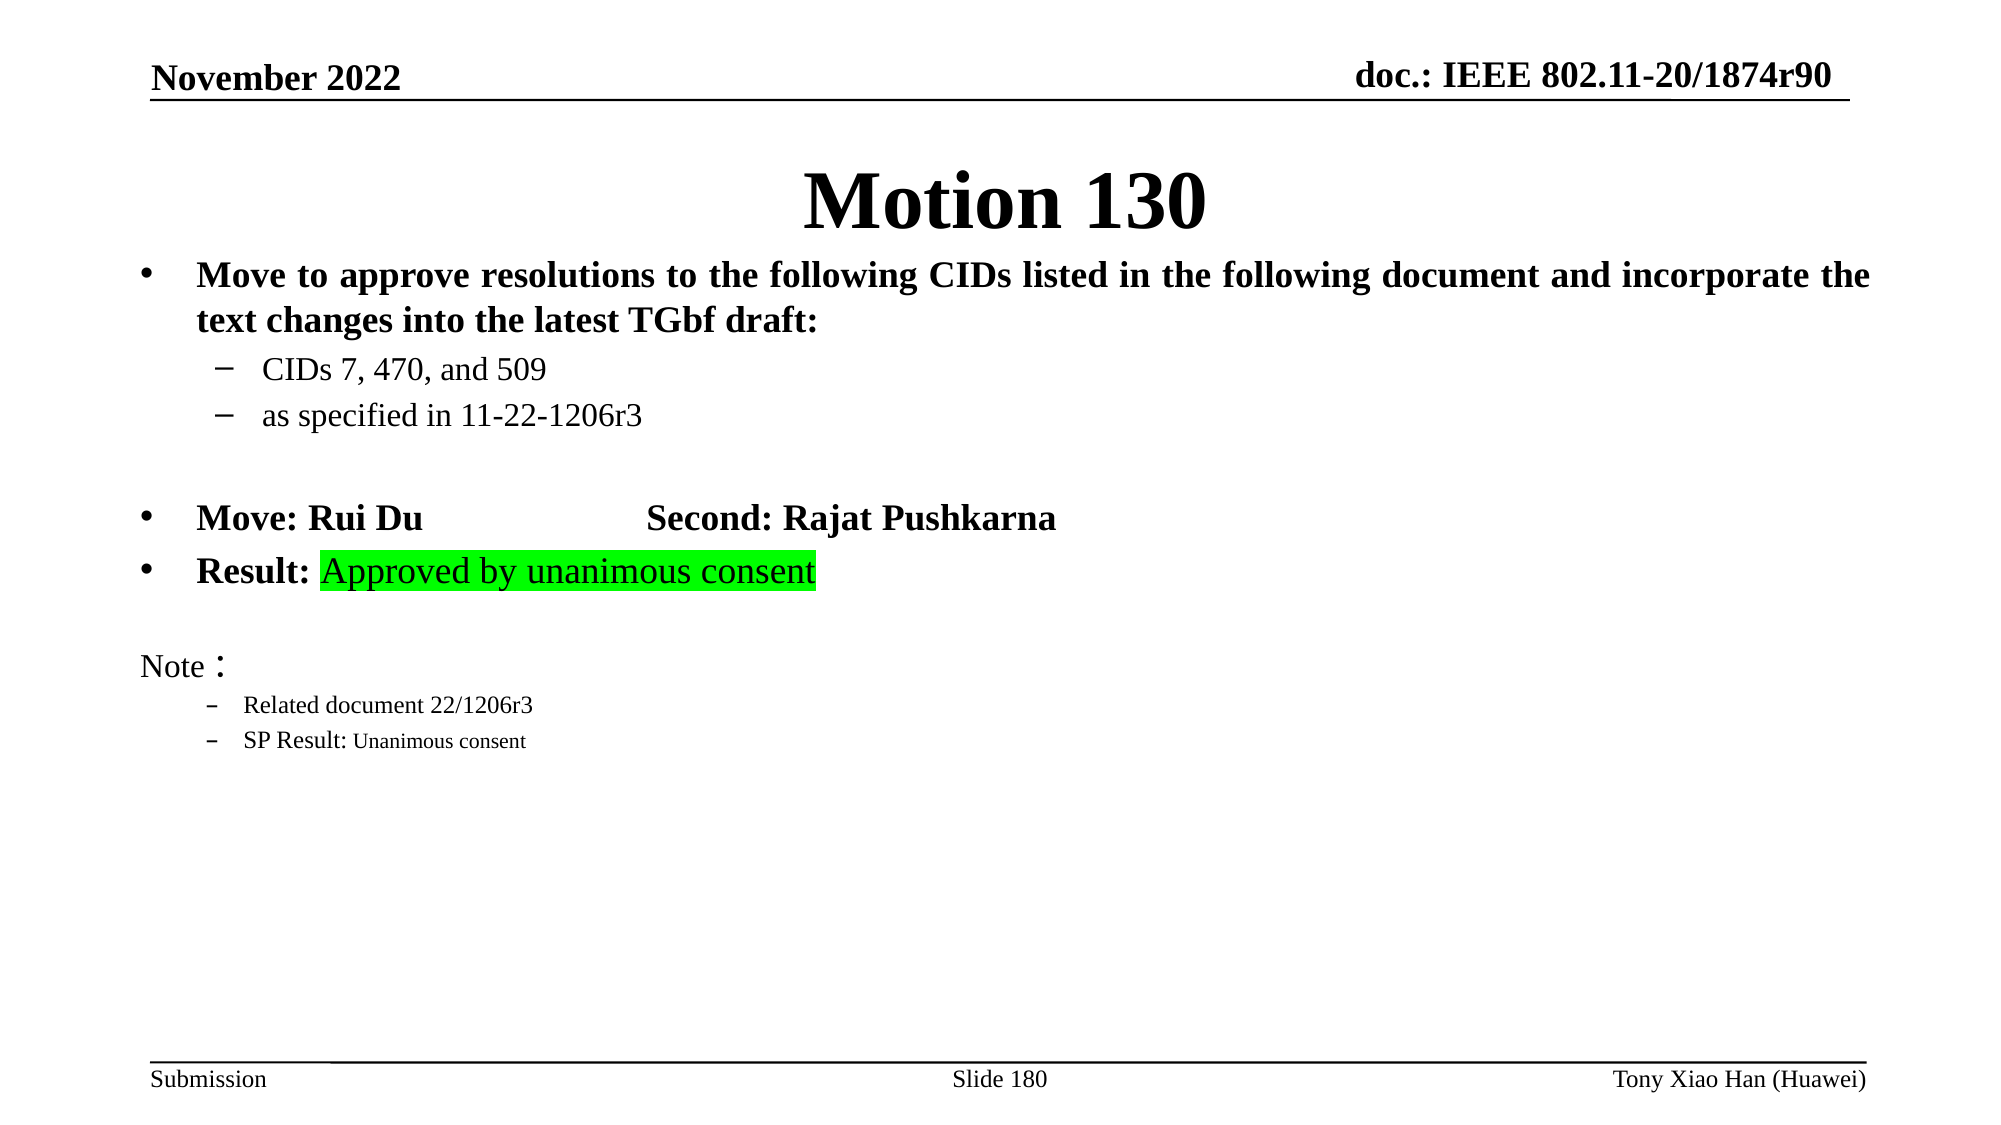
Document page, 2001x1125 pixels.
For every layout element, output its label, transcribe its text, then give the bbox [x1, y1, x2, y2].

text_box Motion 130 [368, 137, 1644, 212]
text_box Move to approve resolutions to the following CIDs listed in the following document and incorporate the text changes into the latest TGbf draft: CIDs 7, 470, and 509 as specified in 11-22-1206r3 Move: Rui Du Second: Rajat Pushkarna Result: Approved by unanimous consent Note： Related document 22/1206r3 SP Result: Unanimous consent [125, 212, 1888, 900]
